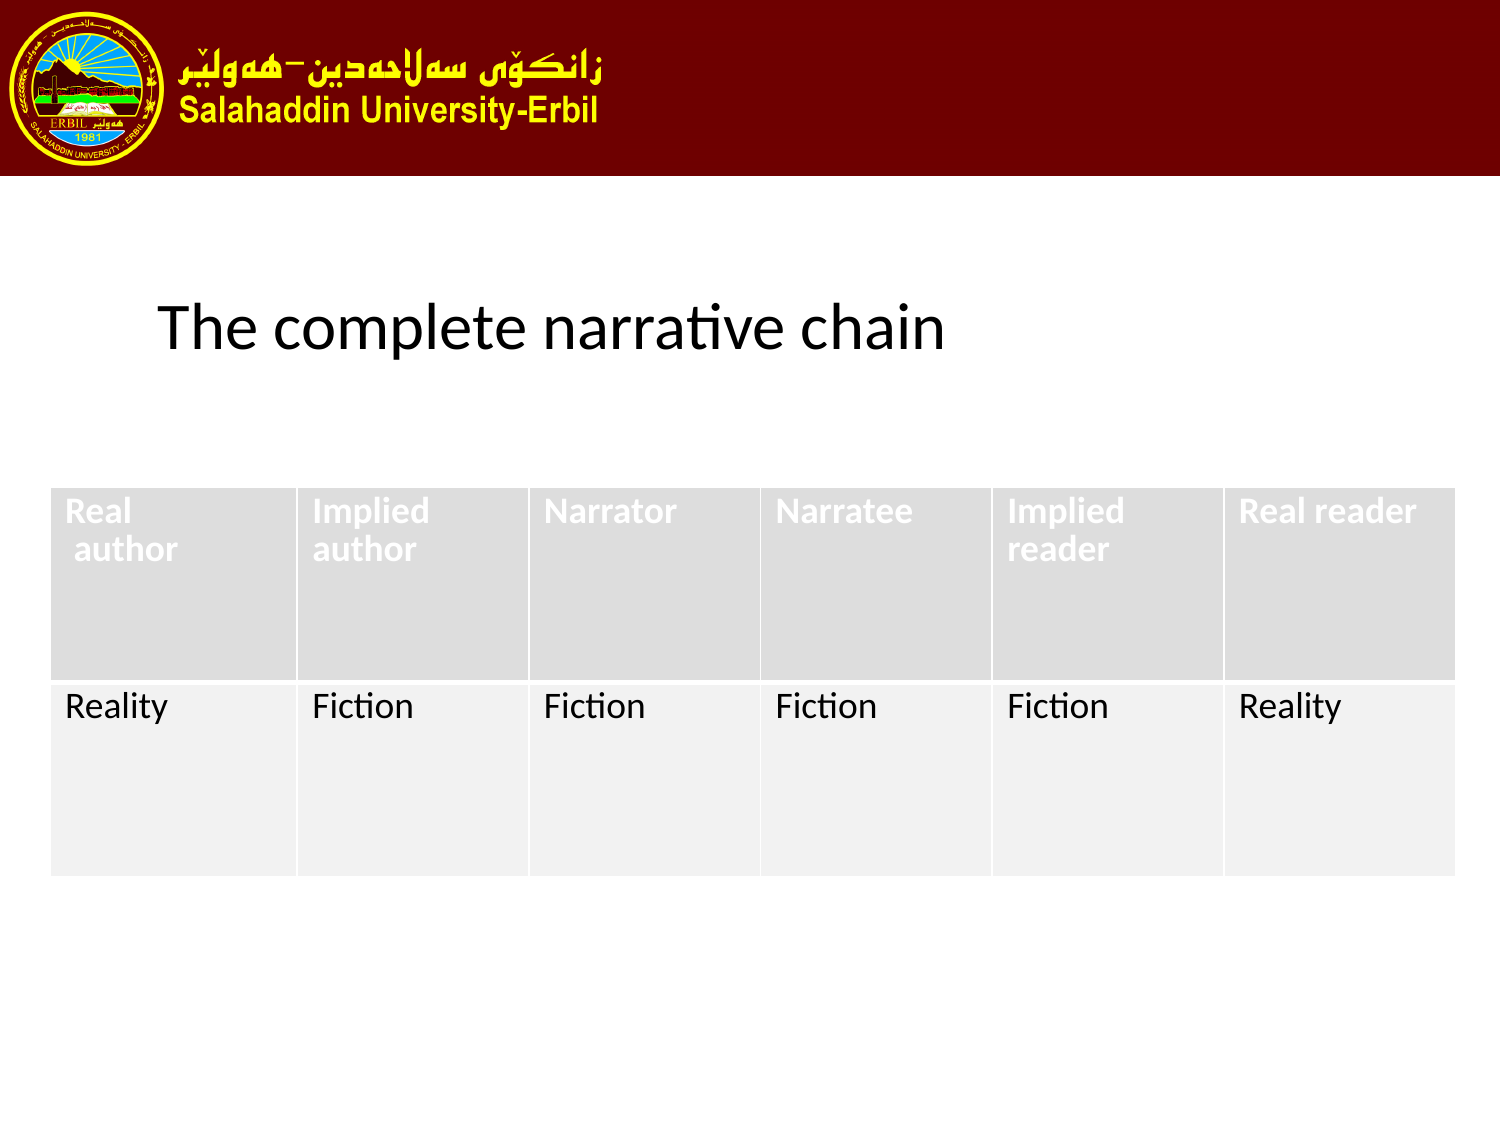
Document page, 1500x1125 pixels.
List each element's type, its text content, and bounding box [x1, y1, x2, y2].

table_header Narratee [761, 488, 991, 680]
table_cell Fiction [993, 685, 1223, 876]
table_cell Fiction [761, 685, 991, 876]
picture [0, 0, 1500, 176]
table_header Implied author [298, 488, 528, 680]
table_header Implied reader [993, 488, 1223, 680]
table_cell Reality [1225, 685, 1455, 876]
table_cell Fiction [530, 685, 760, 876]
table_cell Fiction [298, 685, 528, 876]
table_header Narrator [530, 488, 760, 680]
table_header Real author [51, 488, 296, 680]
table_header Real reader [1225, 488, 1455, 680]
list The complete narrative chain [142, 275, 1359, 487]
table_cell Reality [51, 685, 296, 876]
